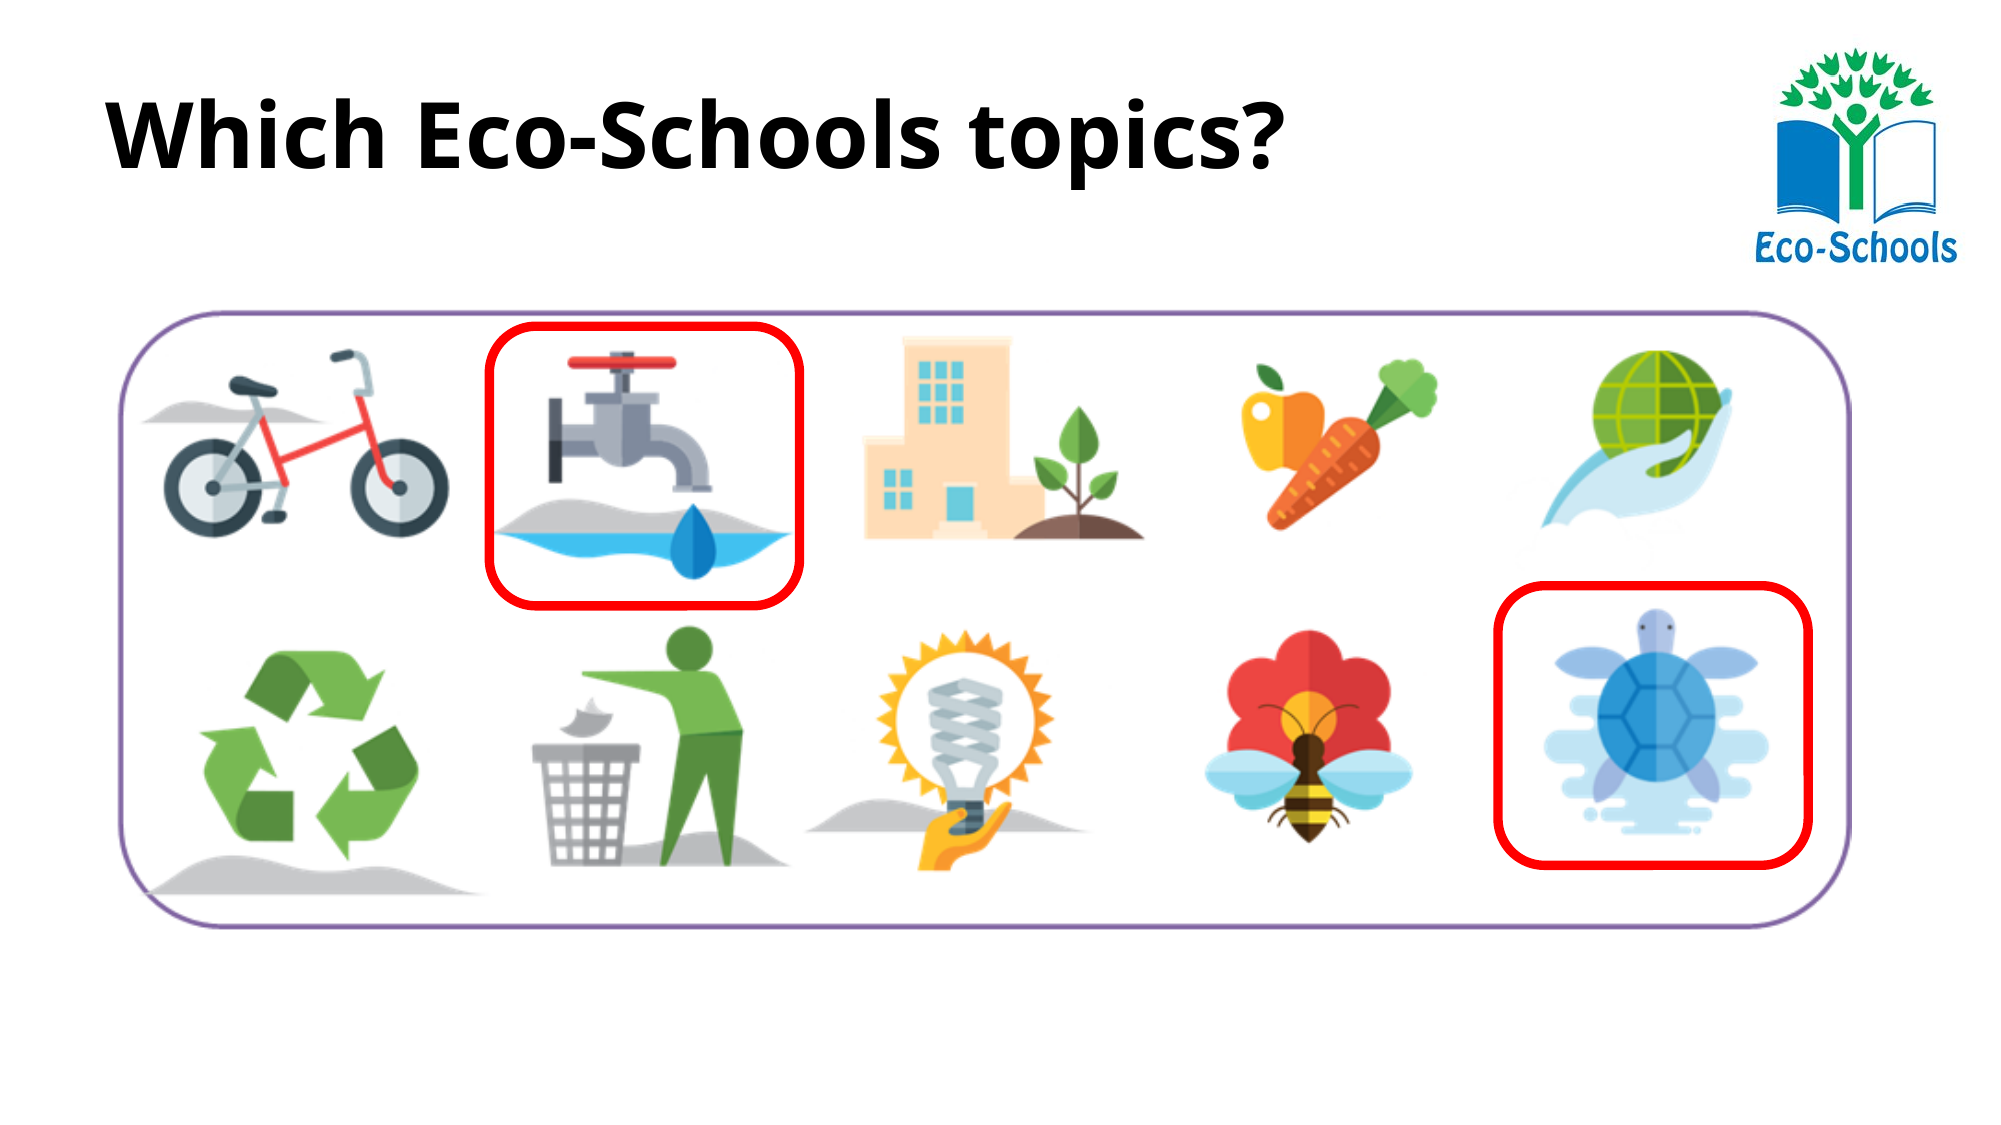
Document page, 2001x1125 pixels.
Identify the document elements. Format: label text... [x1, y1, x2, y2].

title Which Eco-Schools topics? 2 [90, 30, 1816, 213]
picture [1737, 33, 1970, 290]
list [52, 213, 1852, 1032]
